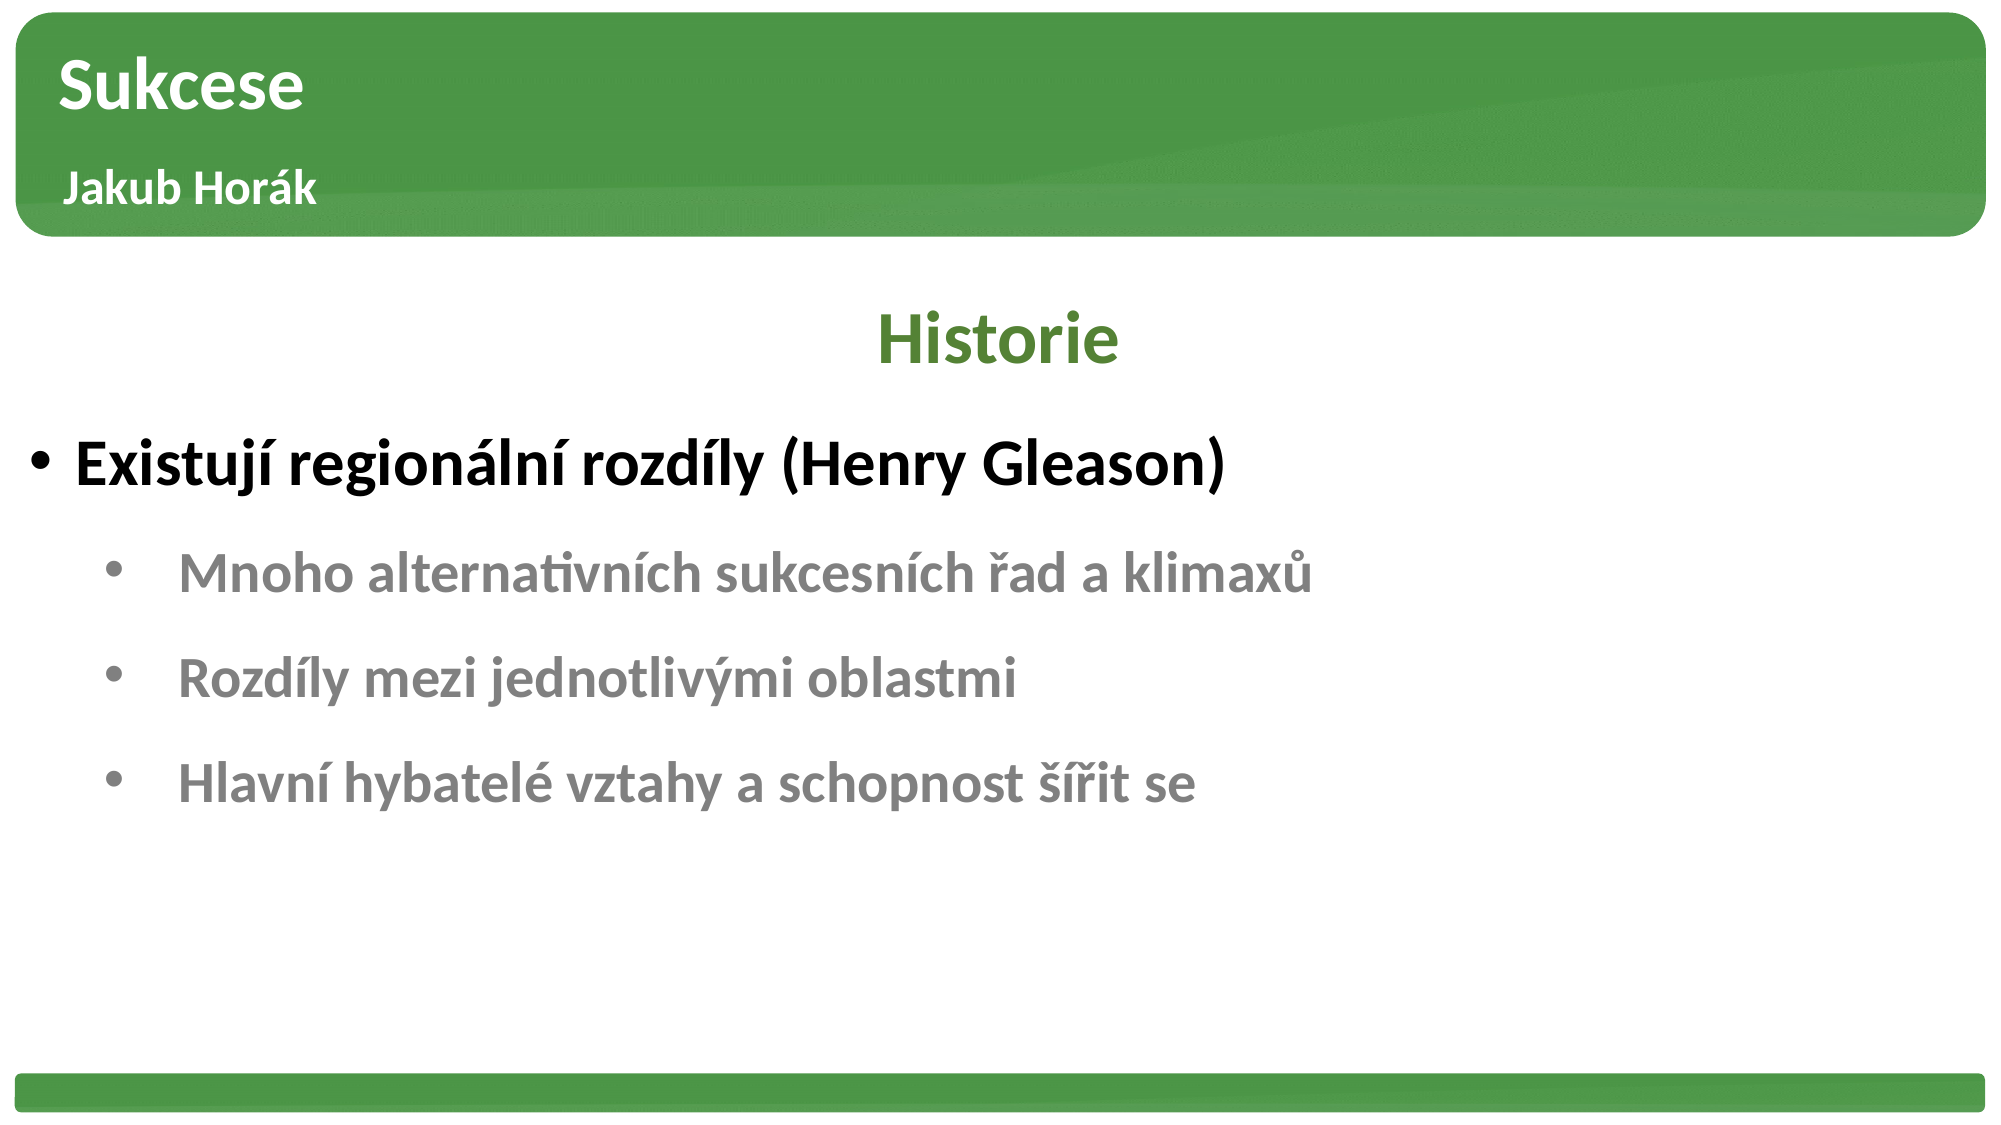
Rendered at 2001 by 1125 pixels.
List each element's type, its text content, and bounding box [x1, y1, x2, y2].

text_box Sukcese Jakub Horák [14, 11, 1987, 236]
text_box [13, 1072, 1987, 1114]
text_box Historie Existují regionální rozdíly (Henry Gleason) Mnoho alternativních sukcesních řad a klimaxů Rozdíly mezi jednotlivými oblastmi Hlavní hybatelé vztahy a schopnost šířit se [13, 236, 1985, 822]
